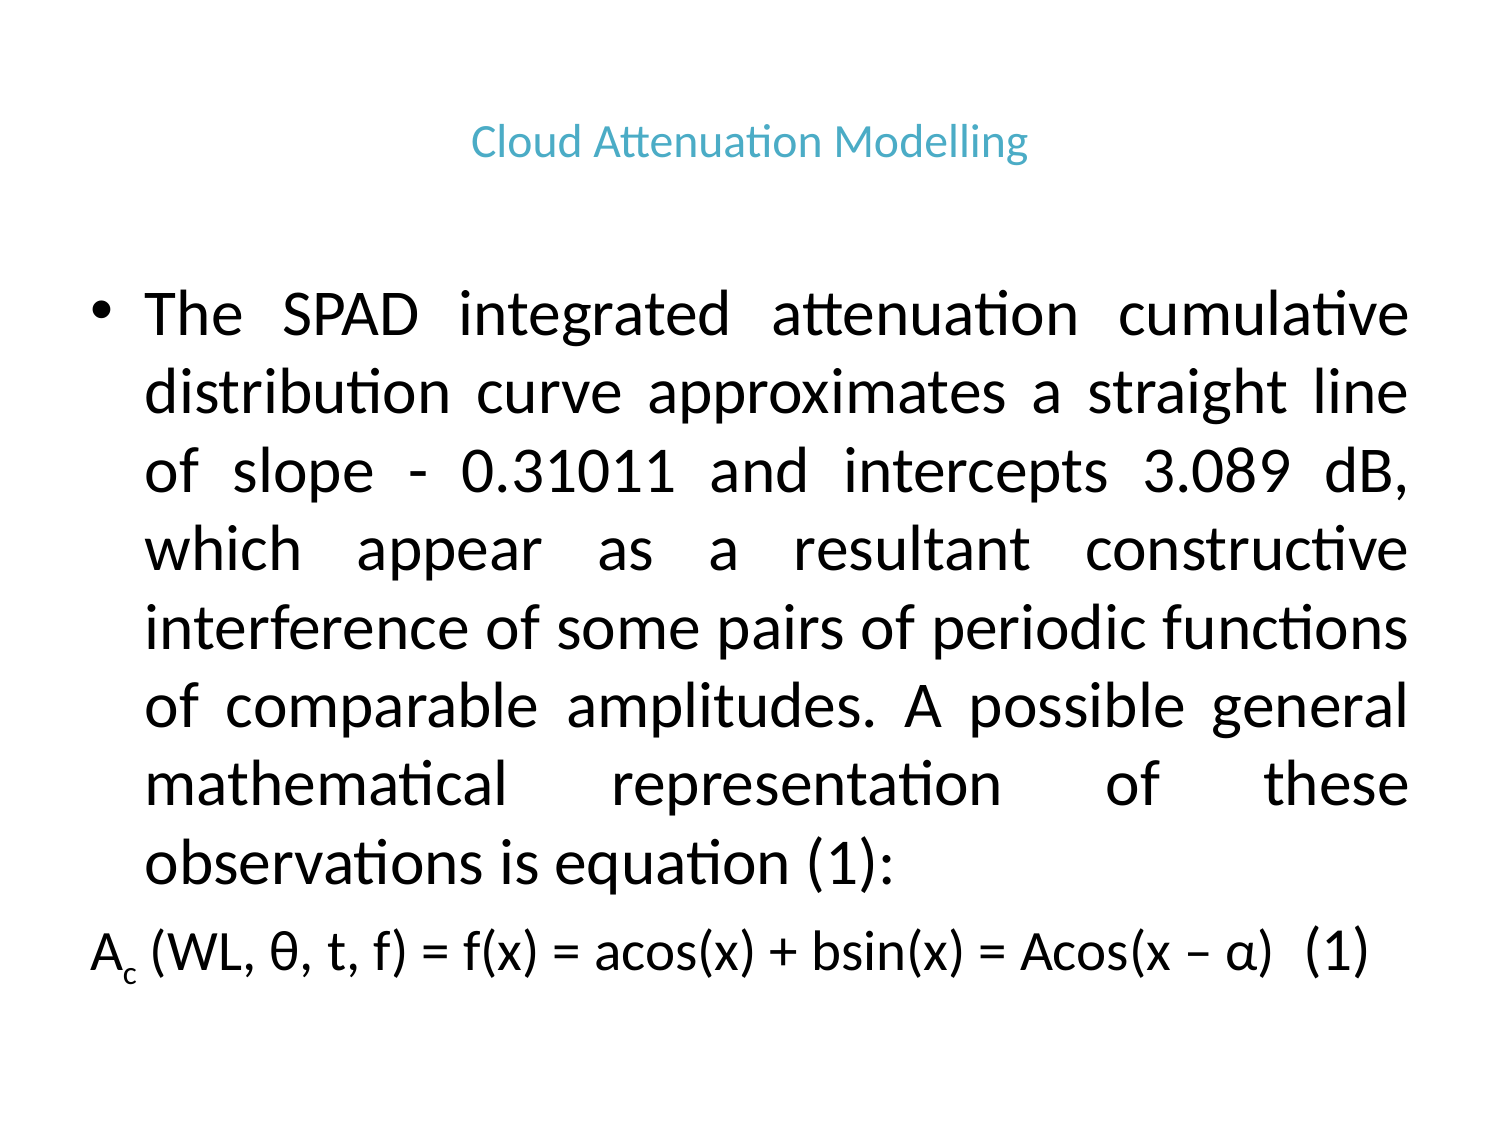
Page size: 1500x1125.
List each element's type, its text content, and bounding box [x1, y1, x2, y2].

title Cloud Attenuation Modelling [75, 45, 1425, 233]
list The SPAD integrated attenuation cumulative distribution curve approximates a straight line of slope - 0.31011 and intercepts 3.089 dB, which appear as a resultant constructive interference of some pairs of periodic functions of comparable amplitudes. A possible general mathematical representation of these observations is equation (1): Ac (WL, θ, t, f) = f(x) = acos(x) + bsin(x) = Acos(x – α) (1) [75, 262, 1425, 1005]
